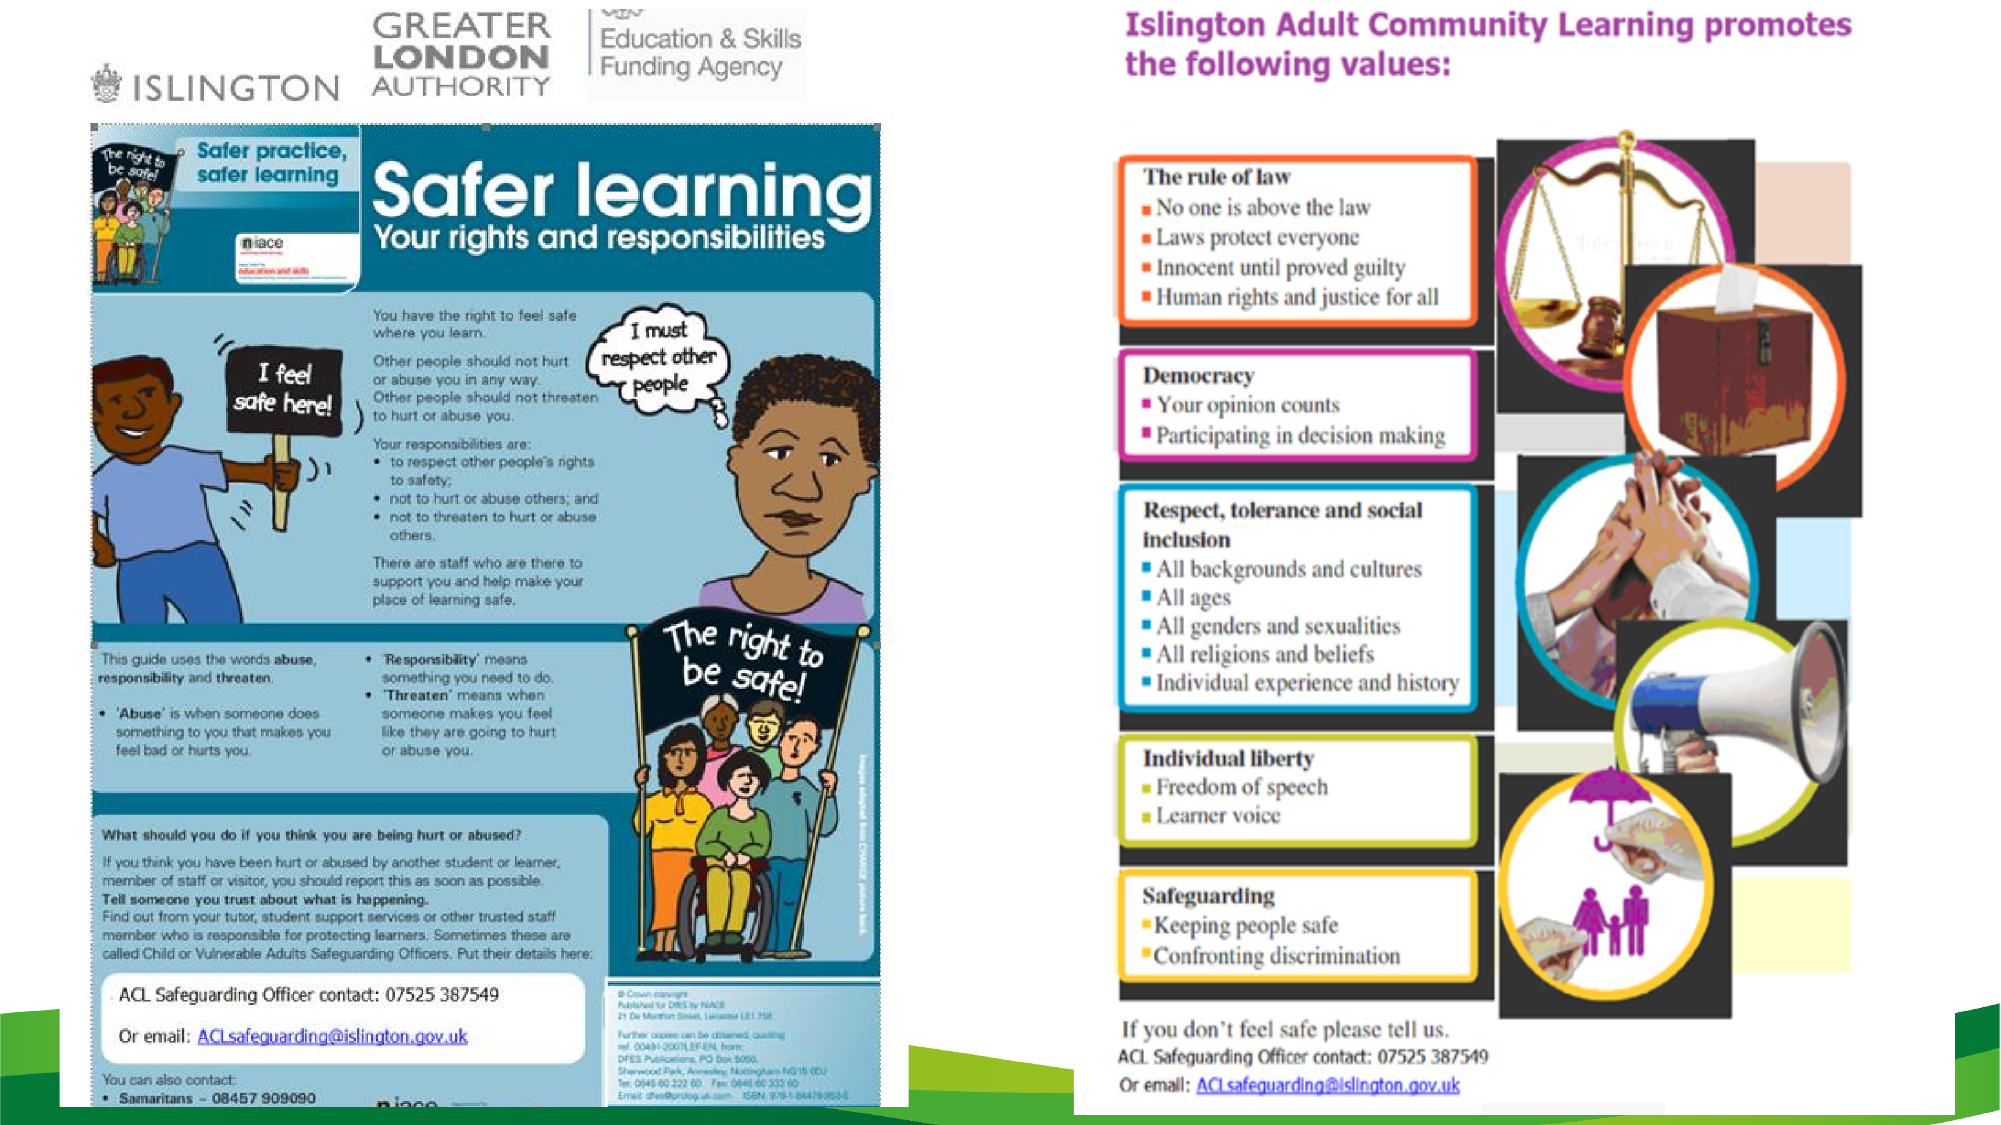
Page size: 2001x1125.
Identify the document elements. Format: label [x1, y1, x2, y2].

picture [0, 1001, 59, 1125]
list [59, 8, 909, 1125]
picture [909, 0, 2000, 1125]
